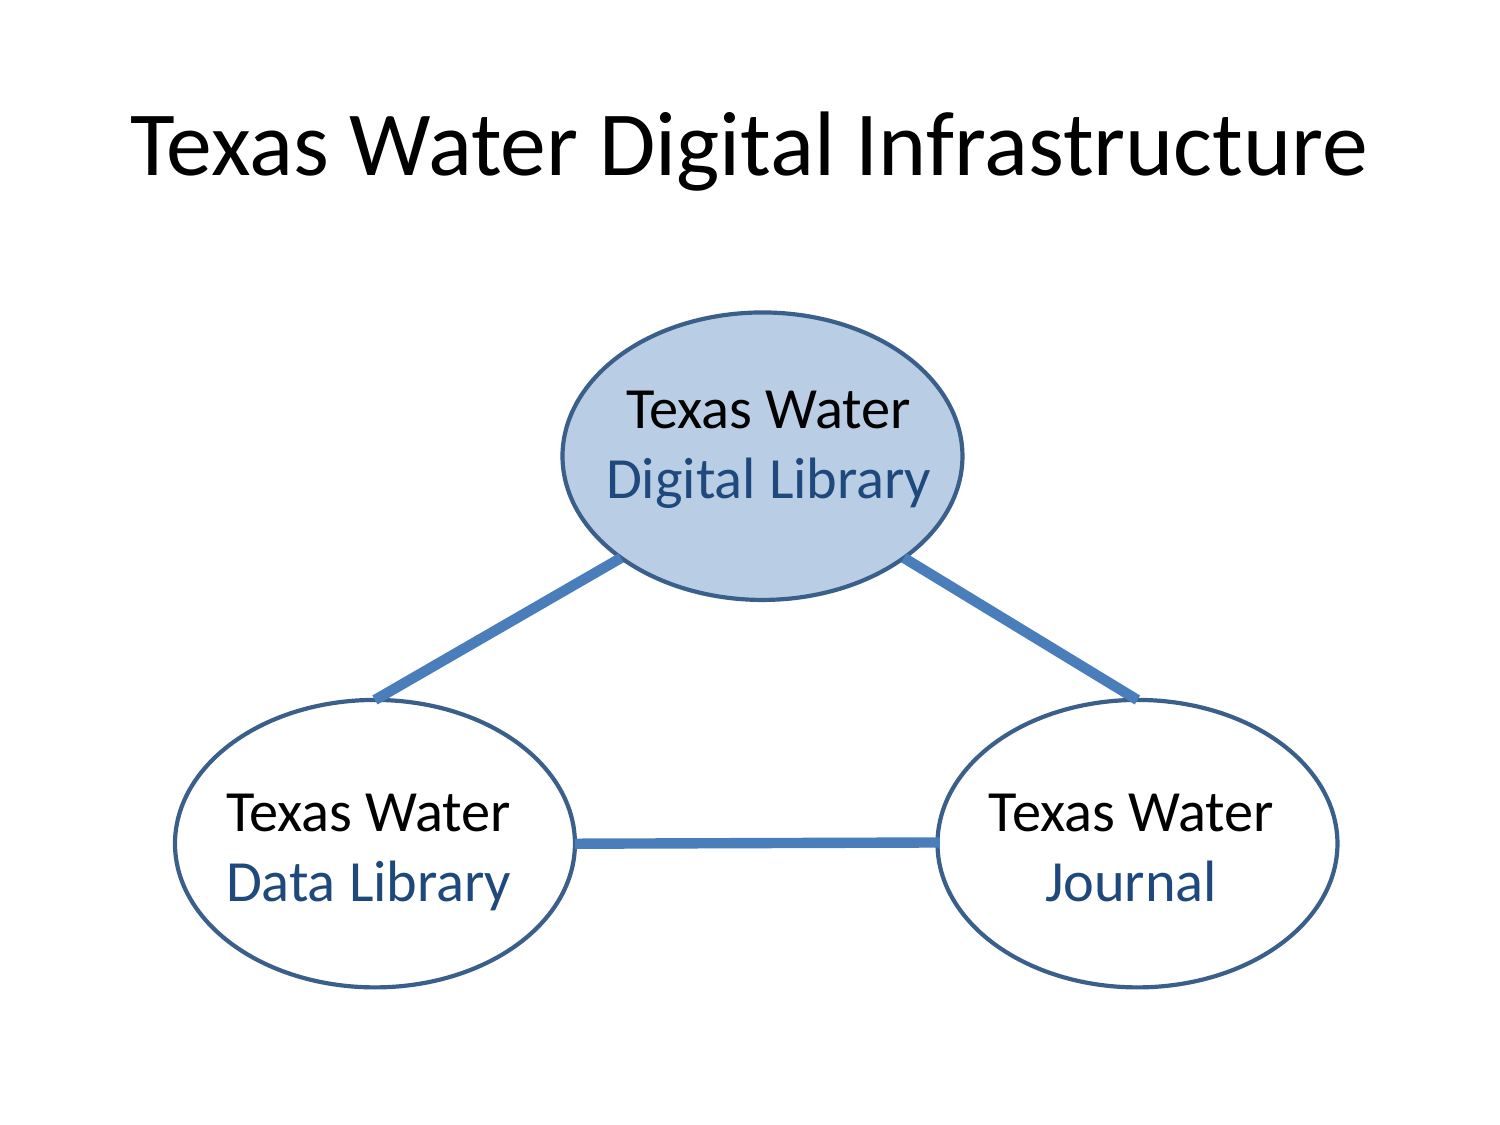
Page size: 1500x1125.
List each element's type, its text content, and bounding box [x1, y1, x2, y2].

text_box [426, 505, 570, 753]
text_box Texas Water Journal [924, 765, 1338, 921]
text_box [608, 310, 917, 362]
text_box [579, 518, 944, 603]
text_box [203, 921, 547, 990]
title Texas Water Digital Infrastructure [75, 45, 1425, 233]
text_box Texas Water Data Library [162, 765, 575, 921]
text_box [967, 697, 1308, 765]
text_box Texas Water Digital Library [562, 362, 975, 518]
text_box [966, 921, 1309, 990]
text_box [949, 511, 1092, 746]
text_box [204, 697, 546, 765]
